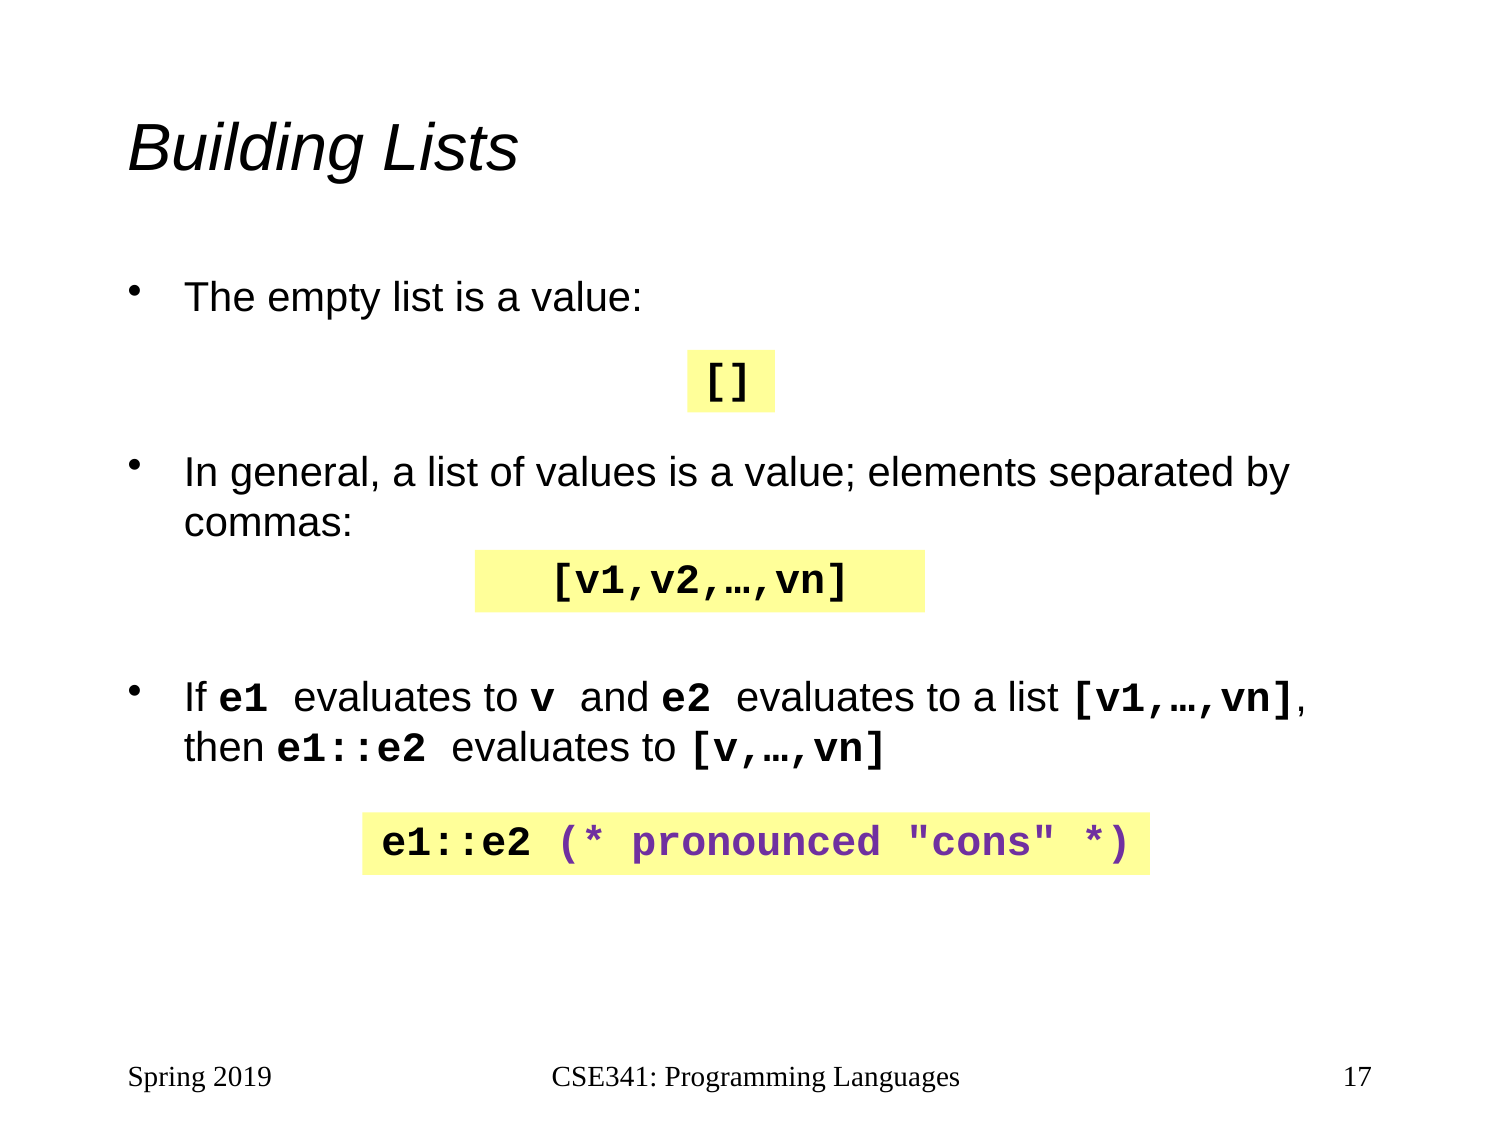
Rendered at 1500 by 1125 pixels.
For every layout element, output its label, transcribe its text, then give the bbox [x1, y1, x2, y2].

text_box e1::e2 (* pronounced "cons" *) [362, 812, 1150, 875]
slide_number Spring 2019 [112, 1049, 426, 1125]
title Building Lists [112, 49, 1388, 238]
slide_number 17 [1074, 1049, 1388, 1125]
footer CSE341: Programming Languages [474, 1049, 1038, 1125]
list The empty list is a value: In general, a list of values is a value; elements separated by commas: If e1 evaluates to v and e2 evaluates to a list [v1,…,vn], then e1::e2 evaluates to [v,…,vn] [112, 262, 1388, 1001]
text_box [] [687, 349, 775, 413]
text_box [v1,v2,…,vn] [474, 549, 925, 613]
